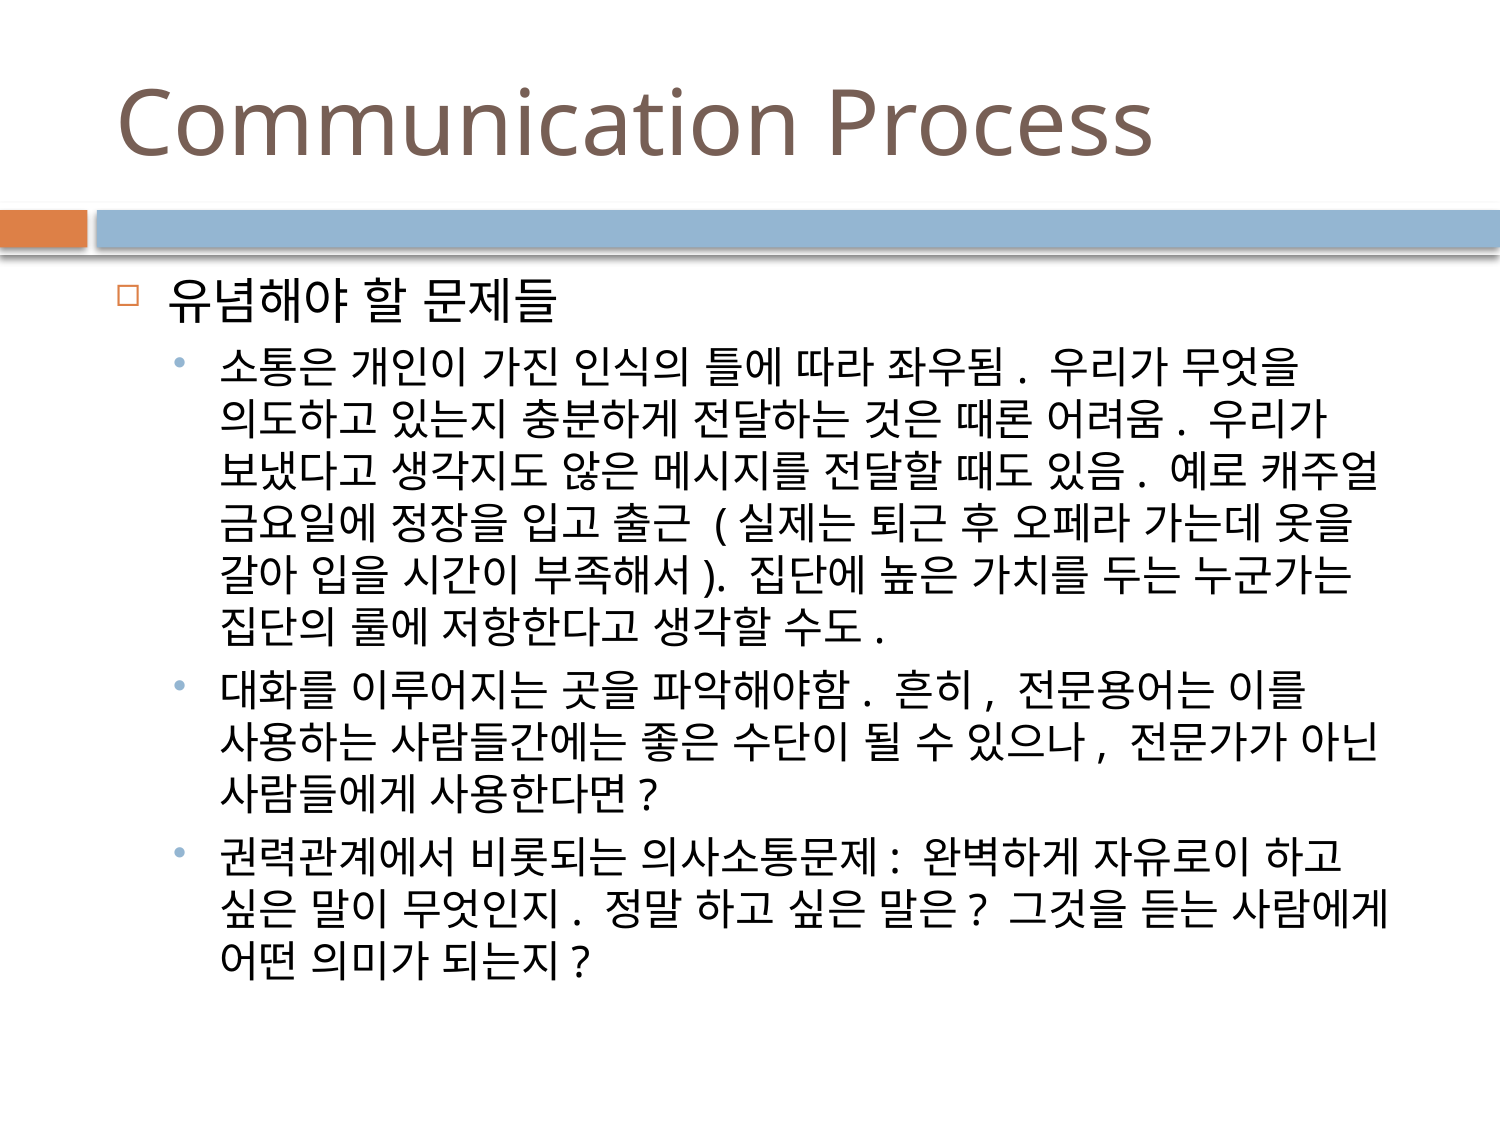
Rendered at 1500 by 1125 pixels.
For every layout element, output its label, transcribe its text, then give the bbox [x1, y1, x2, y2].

list 유념해야 할 문제들 소통은 개인이 가진 인식의 틀에 따라 좌우됨. 우리가 무엇을 의도하고 있는지 충분하게 전달하는 것은 때론 어려움. 우리가 보냈다고 생각지도 않은 메시지를 전달할 때도 있음. 예로 캐주얼 금요일에 정장을 입고 출근 (실제는 퇴근 후 오페라 가는데 옷을 갈아 입을 시간이 부족해서). 집단에 높은 가치를 두는 누군가는 집단의 룰에 저항한다고 생각할 수도. 대화를 이루어지는 곳을 파악해야함. 흔히, 전문용어는 이를 사용하는 사람들간에는 좋은 수단이 될 수 있으나, 전문가가 아닌 사람들에게 사용한다면? 권력관계에서 비롯되는 의사소통문제: 완벽하게 자유로이 하고 싶은 말이 무엇인지. 정말 하고 싶은 말은? 그것을 듣는 사람에게 어떤 의미가 되는지? [100, 262, 1438, 1000]
title Communication Process [100, 37, 1438, 200]
